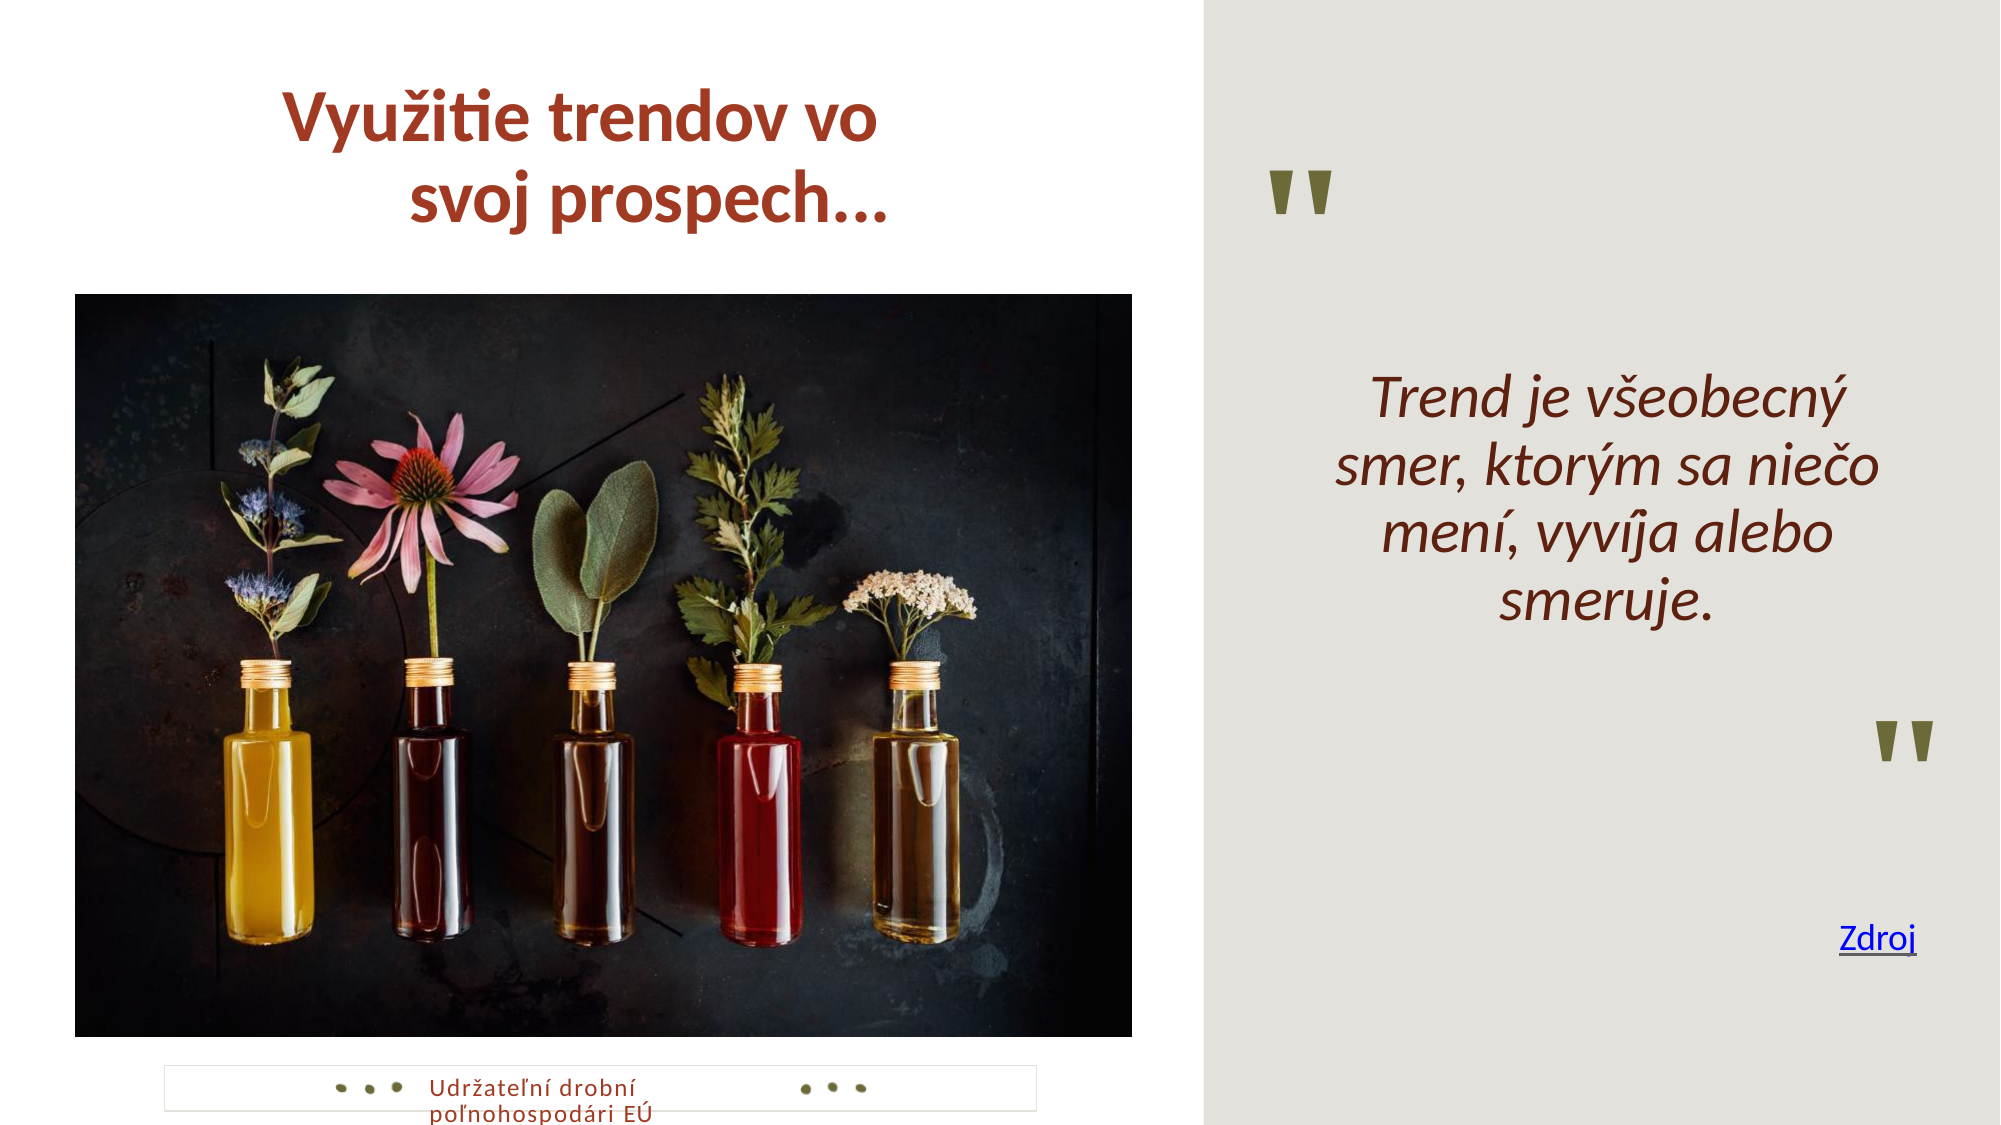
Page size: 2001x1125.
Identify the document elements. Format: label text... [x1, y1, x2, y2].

title " [1247, 104, 1345, 330]
text_box [1203, 0, 2000, 1125]
picture [75, 294, 1132, 1037]
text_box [163, 1051, 1038, 1125]
text_box Využitie trendov vo svoj prospech... [280, 63, 924, 238]
text_box Trend je všeobecný smer, ktorým sa niečo mení, vyvíja alebo smeruje. " Zdroj [1314, 352, 1953, 959]
